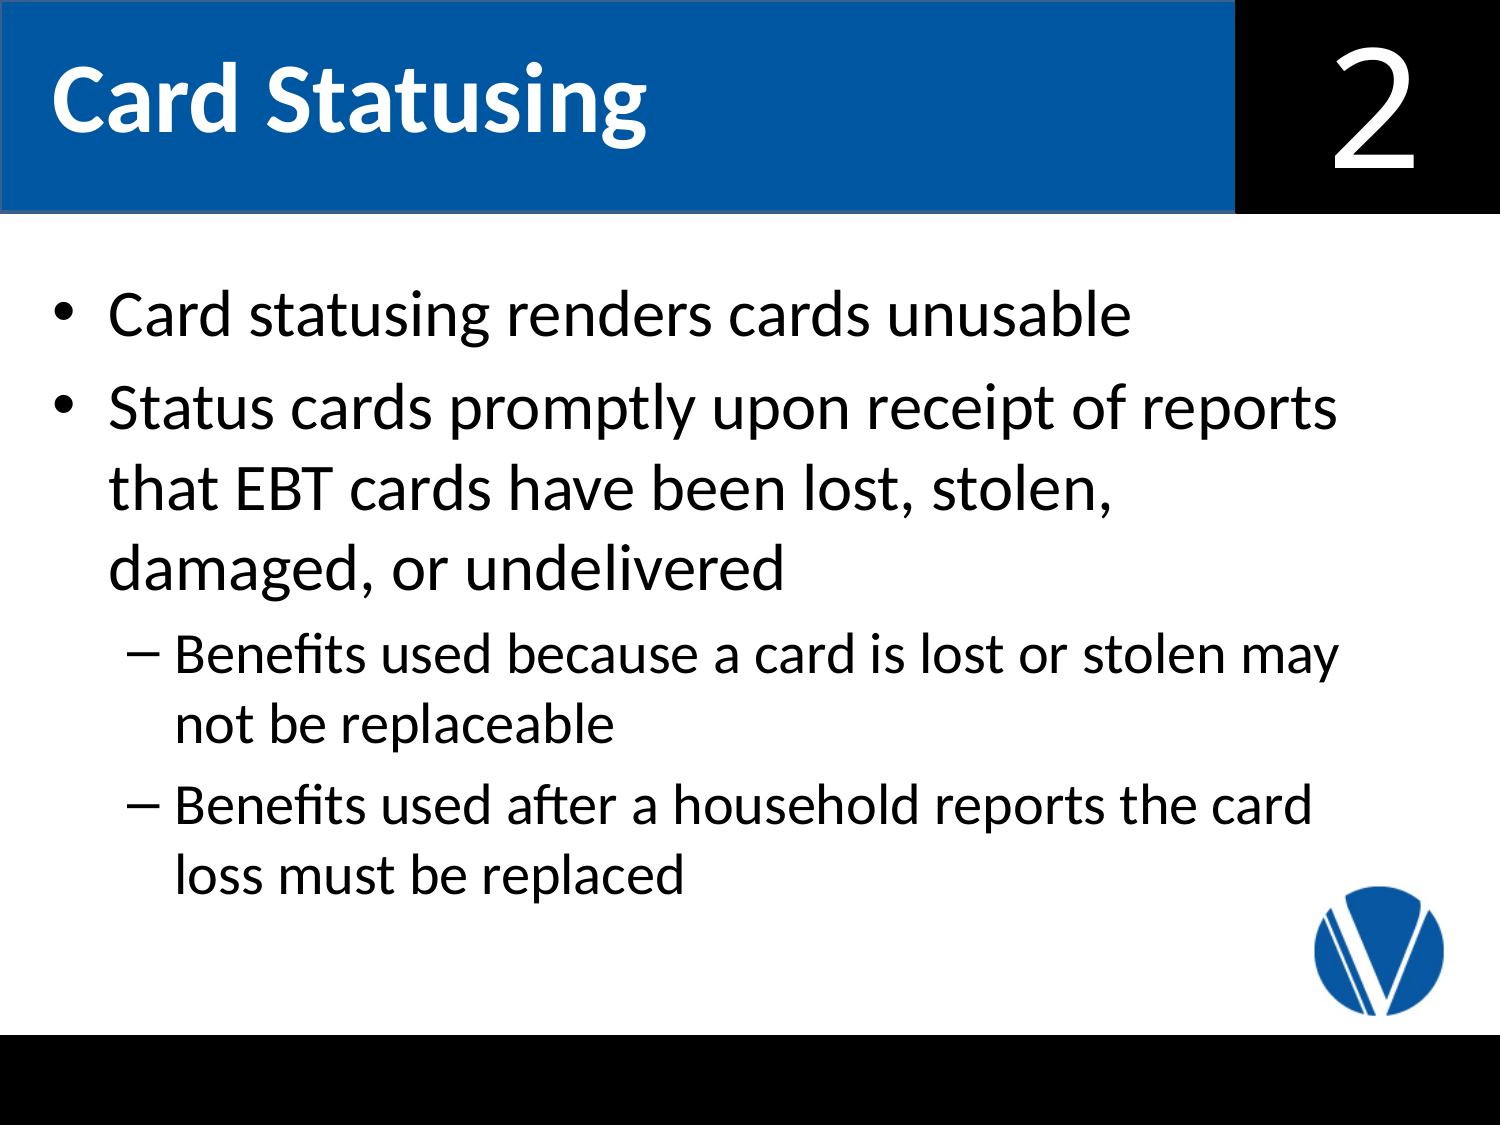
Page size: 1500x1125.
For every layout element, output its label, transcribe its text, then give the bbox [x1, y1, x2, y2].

picture [1375, 884, 1448, 1020]
list Card statusing renders cards unusable Status cards promptly upon receipt of reports that EBT cards have been lost, stolen, damaged, or undelivered Benefits used because a card is lost or stolen may not be replaceable Benefits used after a household reports the card loss must be replaced [37, 262, 1375, 1046]
list Card Statusing [37, 24, 1188, 188]
